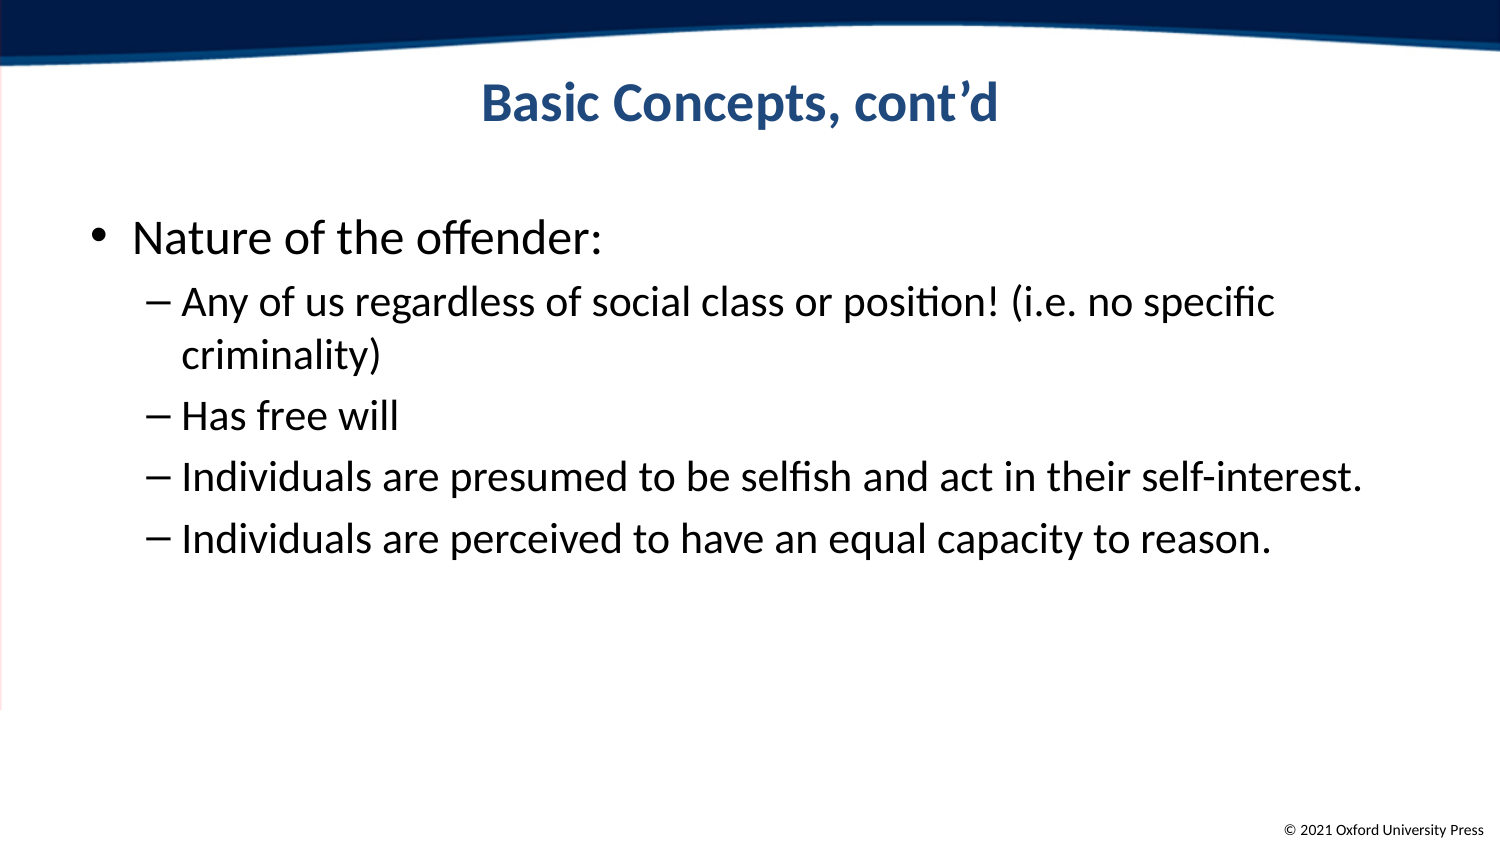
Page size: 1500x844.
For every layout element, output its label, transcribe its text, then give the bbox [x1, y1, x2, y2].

picture [0, 0, 1500, 844]
list Nature of the offender: Any of us regardless of social class or position! (i.e. no specific criminality) Has free will Individuals are presumed to be selfish and act in their self-interest. Individuals are perceived to have an equal capacity to reason. [75, 196, 1425, 754]
title Basic Concepts, cont’d [225, 23, 1257, 175]
